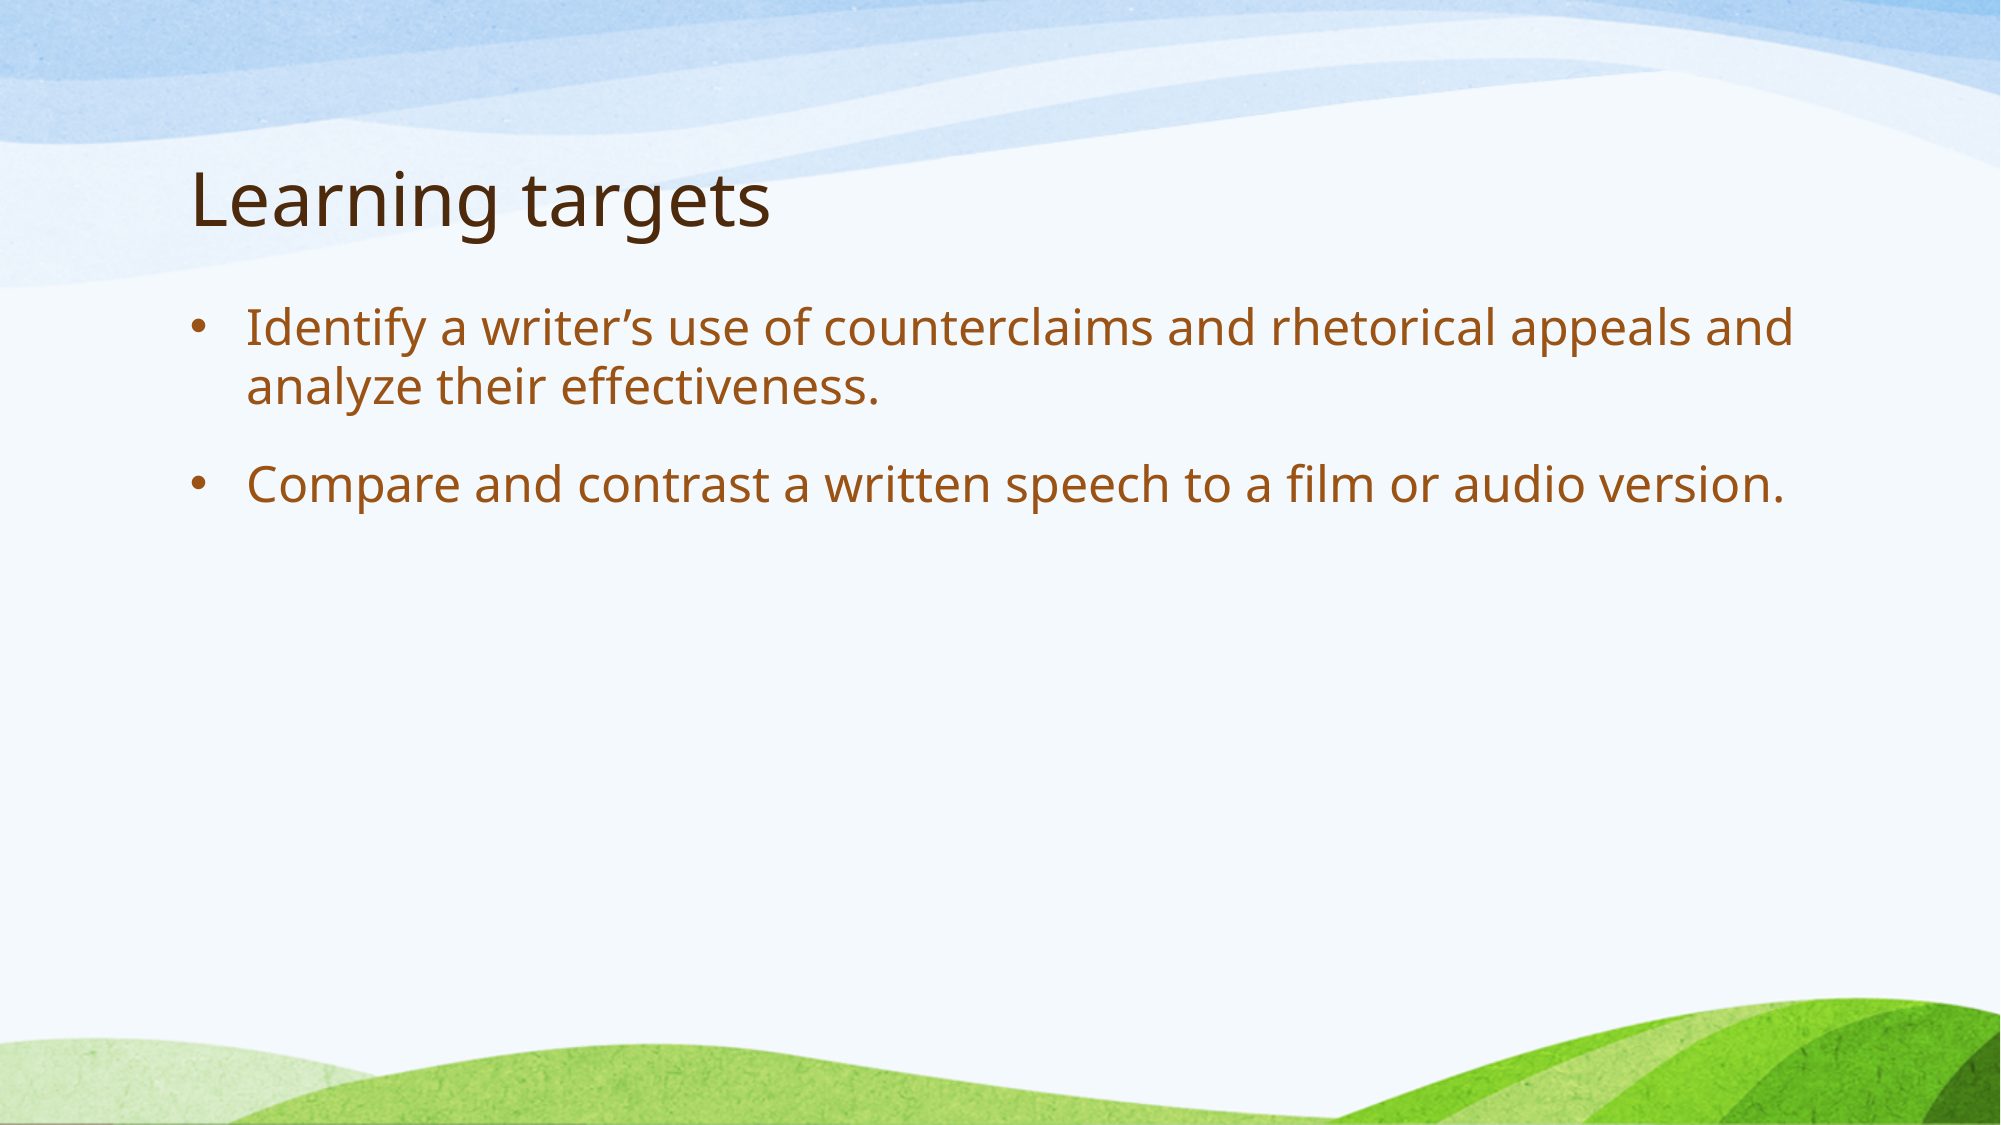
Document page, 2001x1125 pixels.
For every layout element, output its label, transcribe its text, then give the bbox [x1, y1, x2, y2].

list Identify a writer’s use of counterclaims and rhetorical appeals and analyze their effectiveness. Compare and contrast a written speech to a film or audio version. [174, 287, 1825, 982]
picture [0, 0, 2001, 1125]
title Learning targets [174, 50, 1825, 250]
